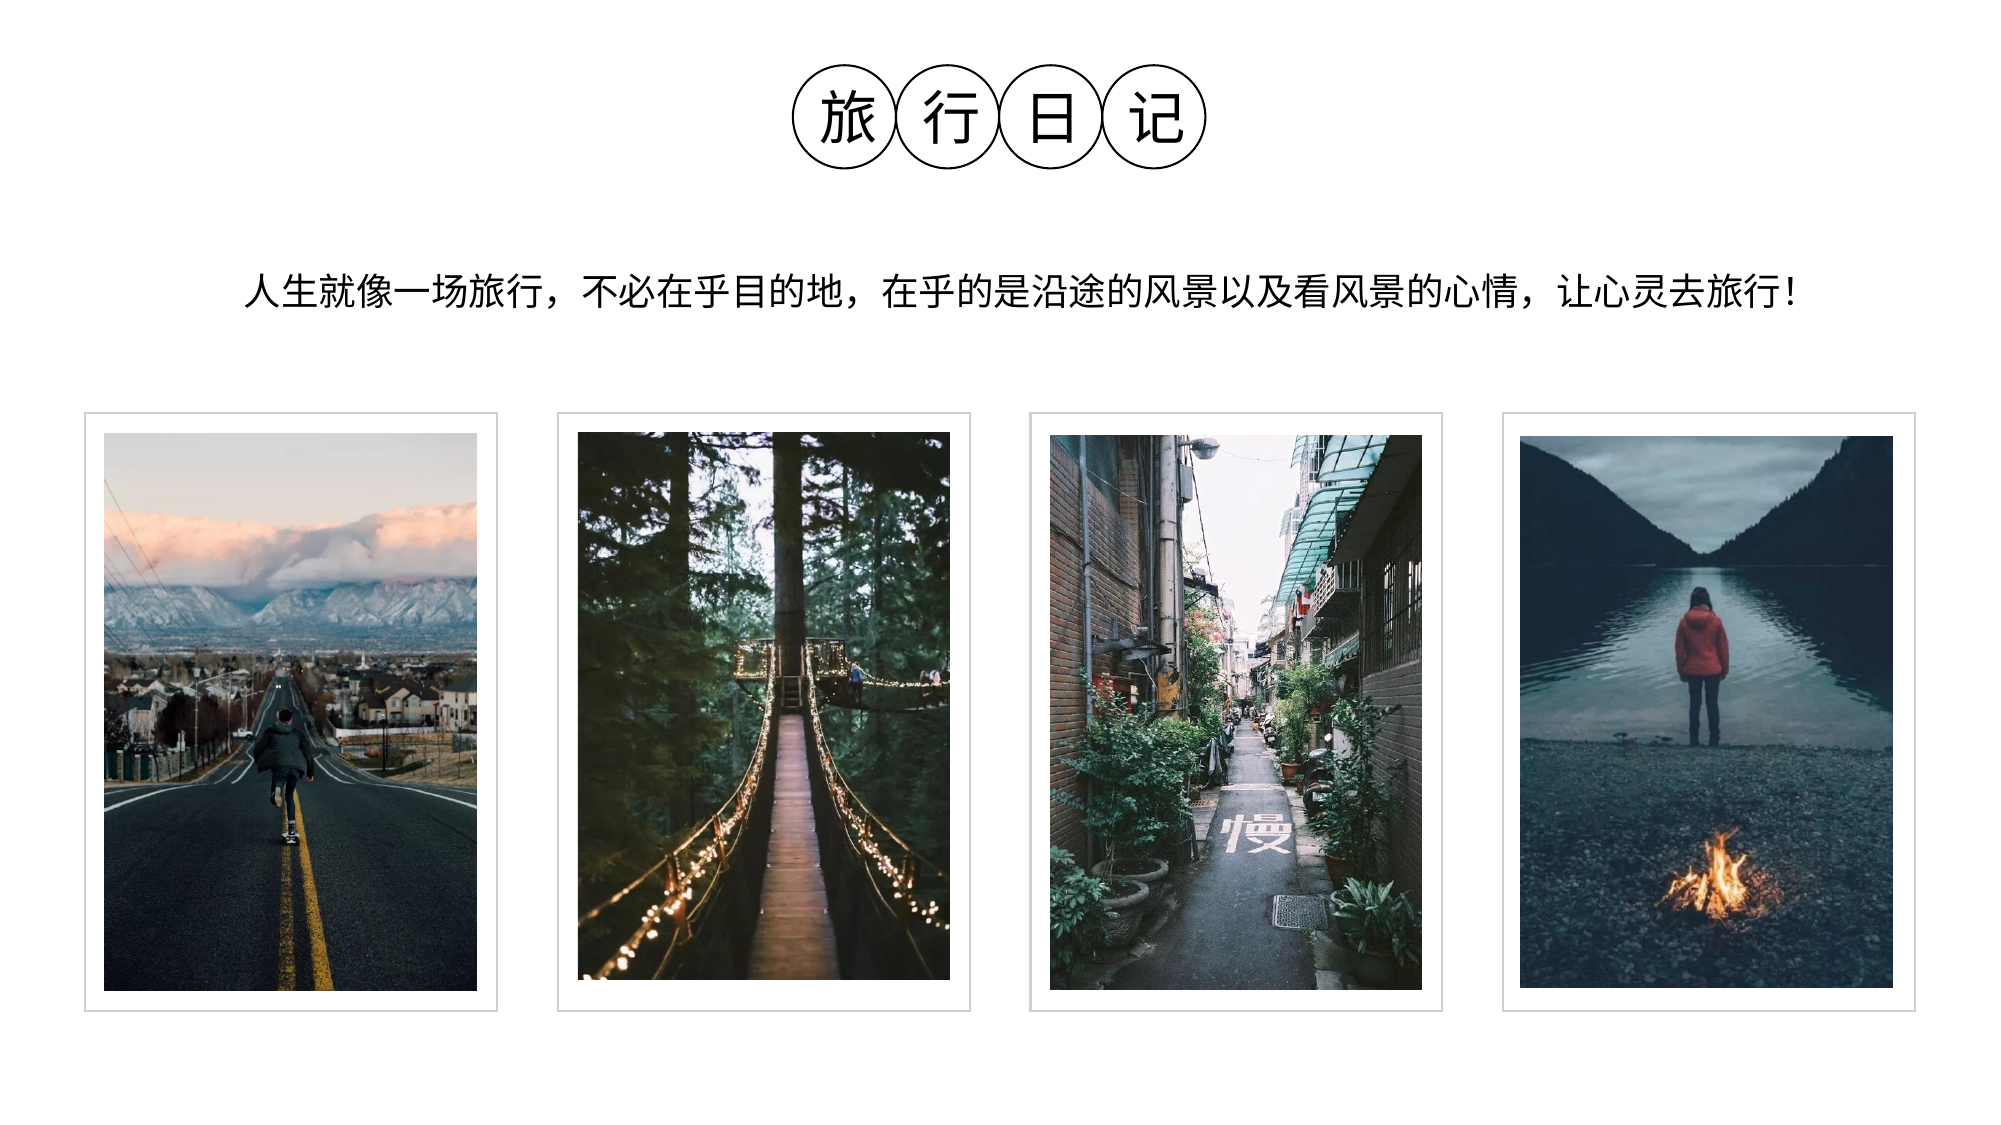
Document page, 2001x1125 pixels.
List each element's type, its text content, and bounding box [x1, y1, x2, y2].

text_box [1029, 412, 1443, 1012]
picture [1520, 436, 1893, 988]
text_box [1502, 412, 1916, 1012]
text_box [84, 412, 498, 1012]
picture [104, 433, 477, 991]
picture [1050, 435, 1422, 990]
text_box [557, 412, 971, 1012]
picture [577, 432, 950, 980]
text_box 人生就像一场旅行，不必在乎目的地，在乎的是沿途的风景以及看风景的心情，让心灵去旅行！ [210, 260, 1814, 321]
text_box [792, 65, 1206, 169]
